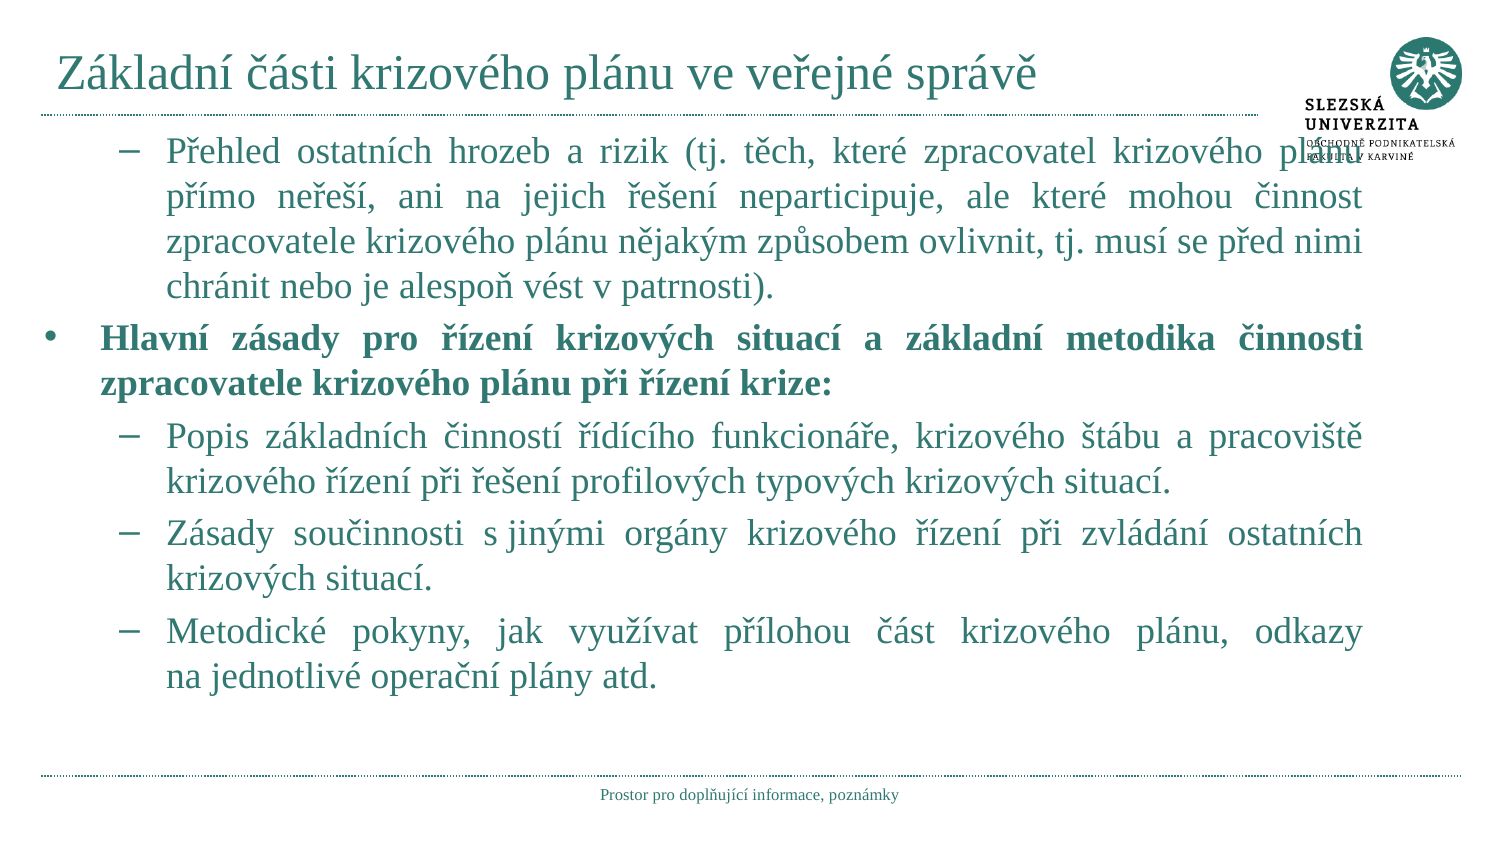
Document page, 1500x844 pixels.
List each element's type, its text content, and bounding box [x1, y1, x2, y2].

title Základní části krizového plánu ve veřejné správě [41, 32, 1199, 116]
text_box Přehled ostatních hrozeb a rizik (tj. těch, které zpracovatel krizového plánu přímo neřeší, ani na jejich řešení neparticipuje, ale které mohou činnost zpracovatele krizového plánu nějakým způsobem ovlivnit, tj. musí se před nimi chránit nebo je alespoň vést v patrnosti). Hlavní zásady pro řízení krizových situací a základní metodika činnosti zpracovatele krizového plánu při řízení krize: Popis základních činností řídícího funkcionáře, krizového štábu a pracoviště krizového řízení při řešení profilových typových krizových situací. Zásady součinnosti s jinými orgány krizového řízení při zvládání ostatních krizových situací. Metodické pokyny, jak využívat přílohou část krizového plánu, odkazy na jednotlivé operační plány atd. [29, 118, 1380, 844]
picture [1305, 37, 1462, 160]
